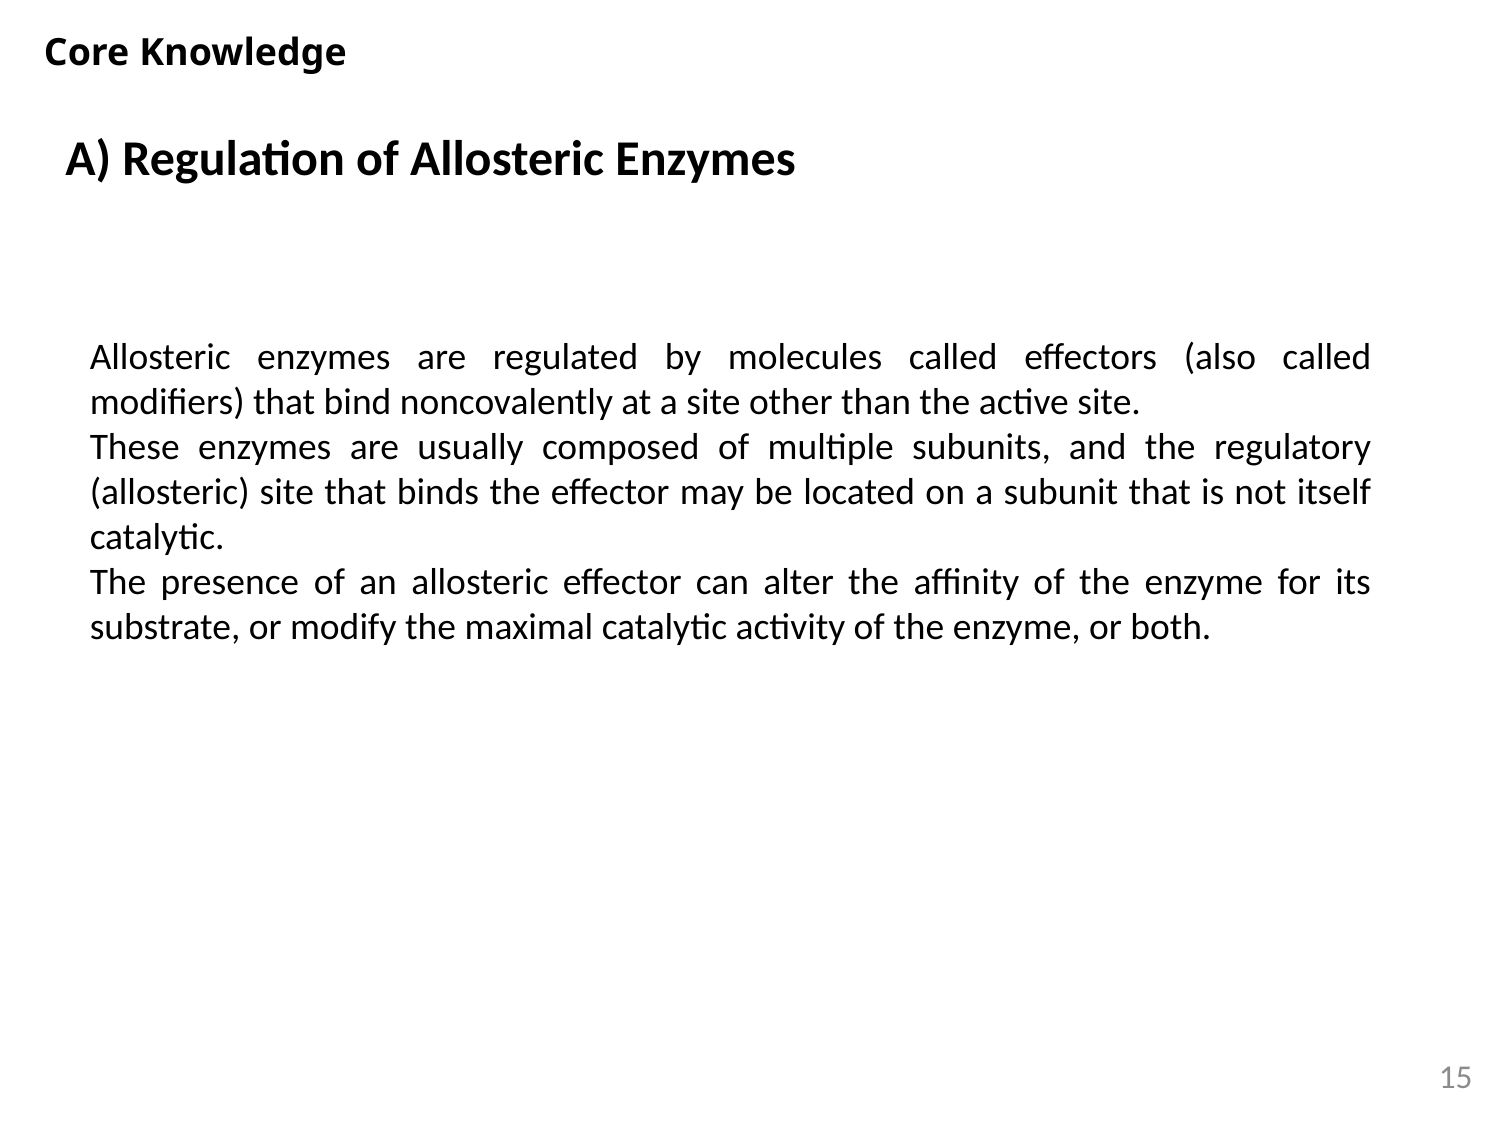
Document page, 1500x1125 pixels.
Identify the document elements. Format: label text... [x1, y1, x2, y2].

text_box Core Knowledge [29, 25, 362, 81]
text_box Allosteric enzymes are regulated by molecules called effectors (also called modifiers) that bind noncovalently at a site other than the active site. These enzymes are usually composed of multiple subunits, and the regulatory (allosteric) site that binds the effector may be located on a subunit that is not itself catalytic. The presence of an allosteric effector can alter the affinity of the enzyme for its substrate, or modify the maximal catalytic activity of the enzyme, or both. [75, 324, 1388, 655]
title [75, 0, 1425, 94]
slide_number 15 [1396, 1025, 1488, 1125]
list A) Regulation of Allosteric Enzymes [37, 125, 1388, 1000]
